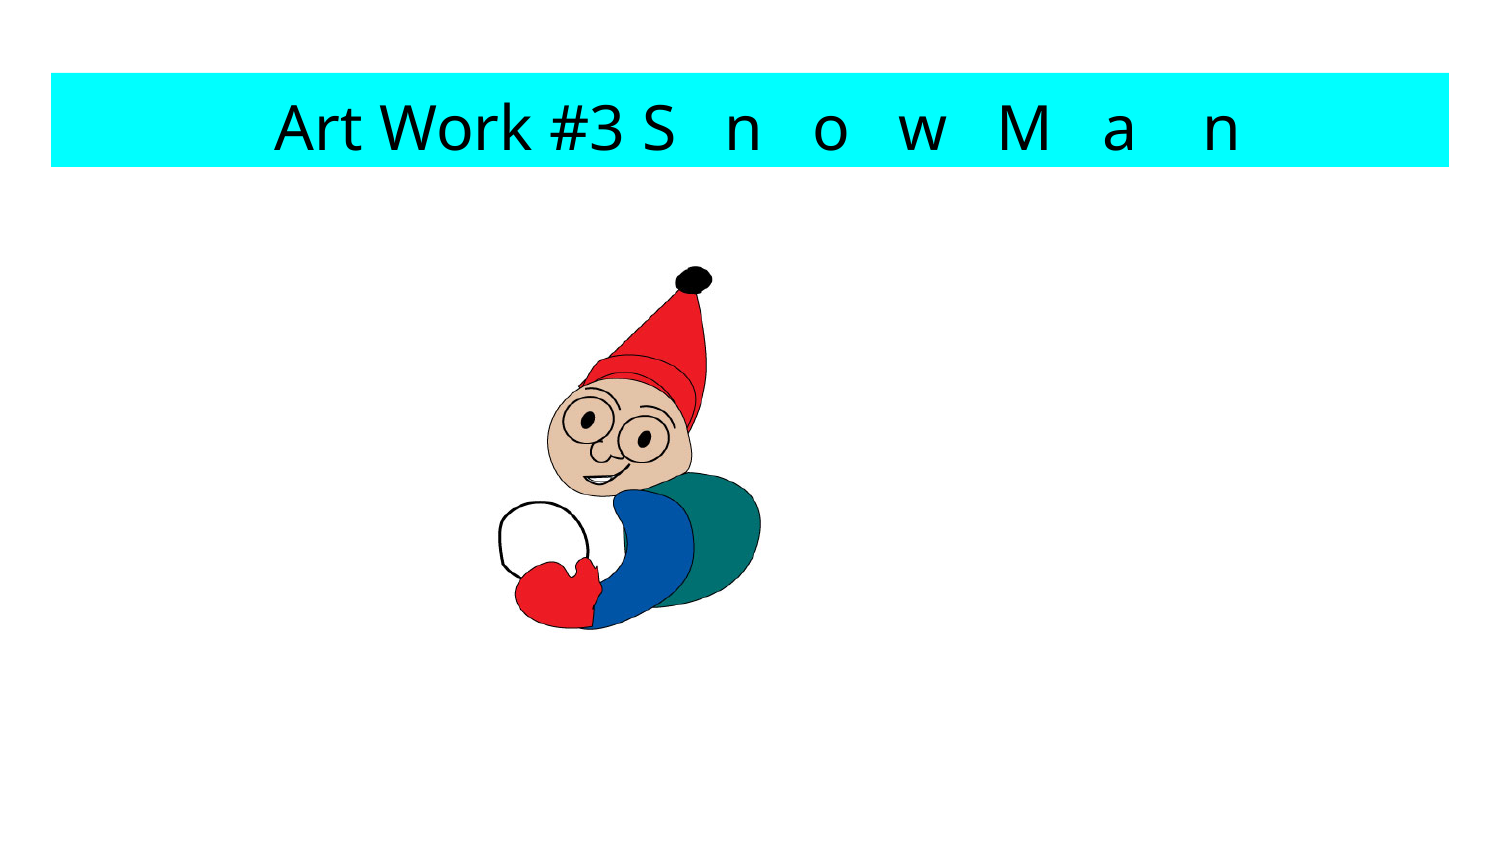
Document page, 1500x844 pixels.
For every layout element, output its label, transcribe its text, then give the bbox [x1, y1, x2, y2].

title Art Work #3 S n o w M a n [51, 72, 1449, 167]
picture [467, 223, 1093, 785]
